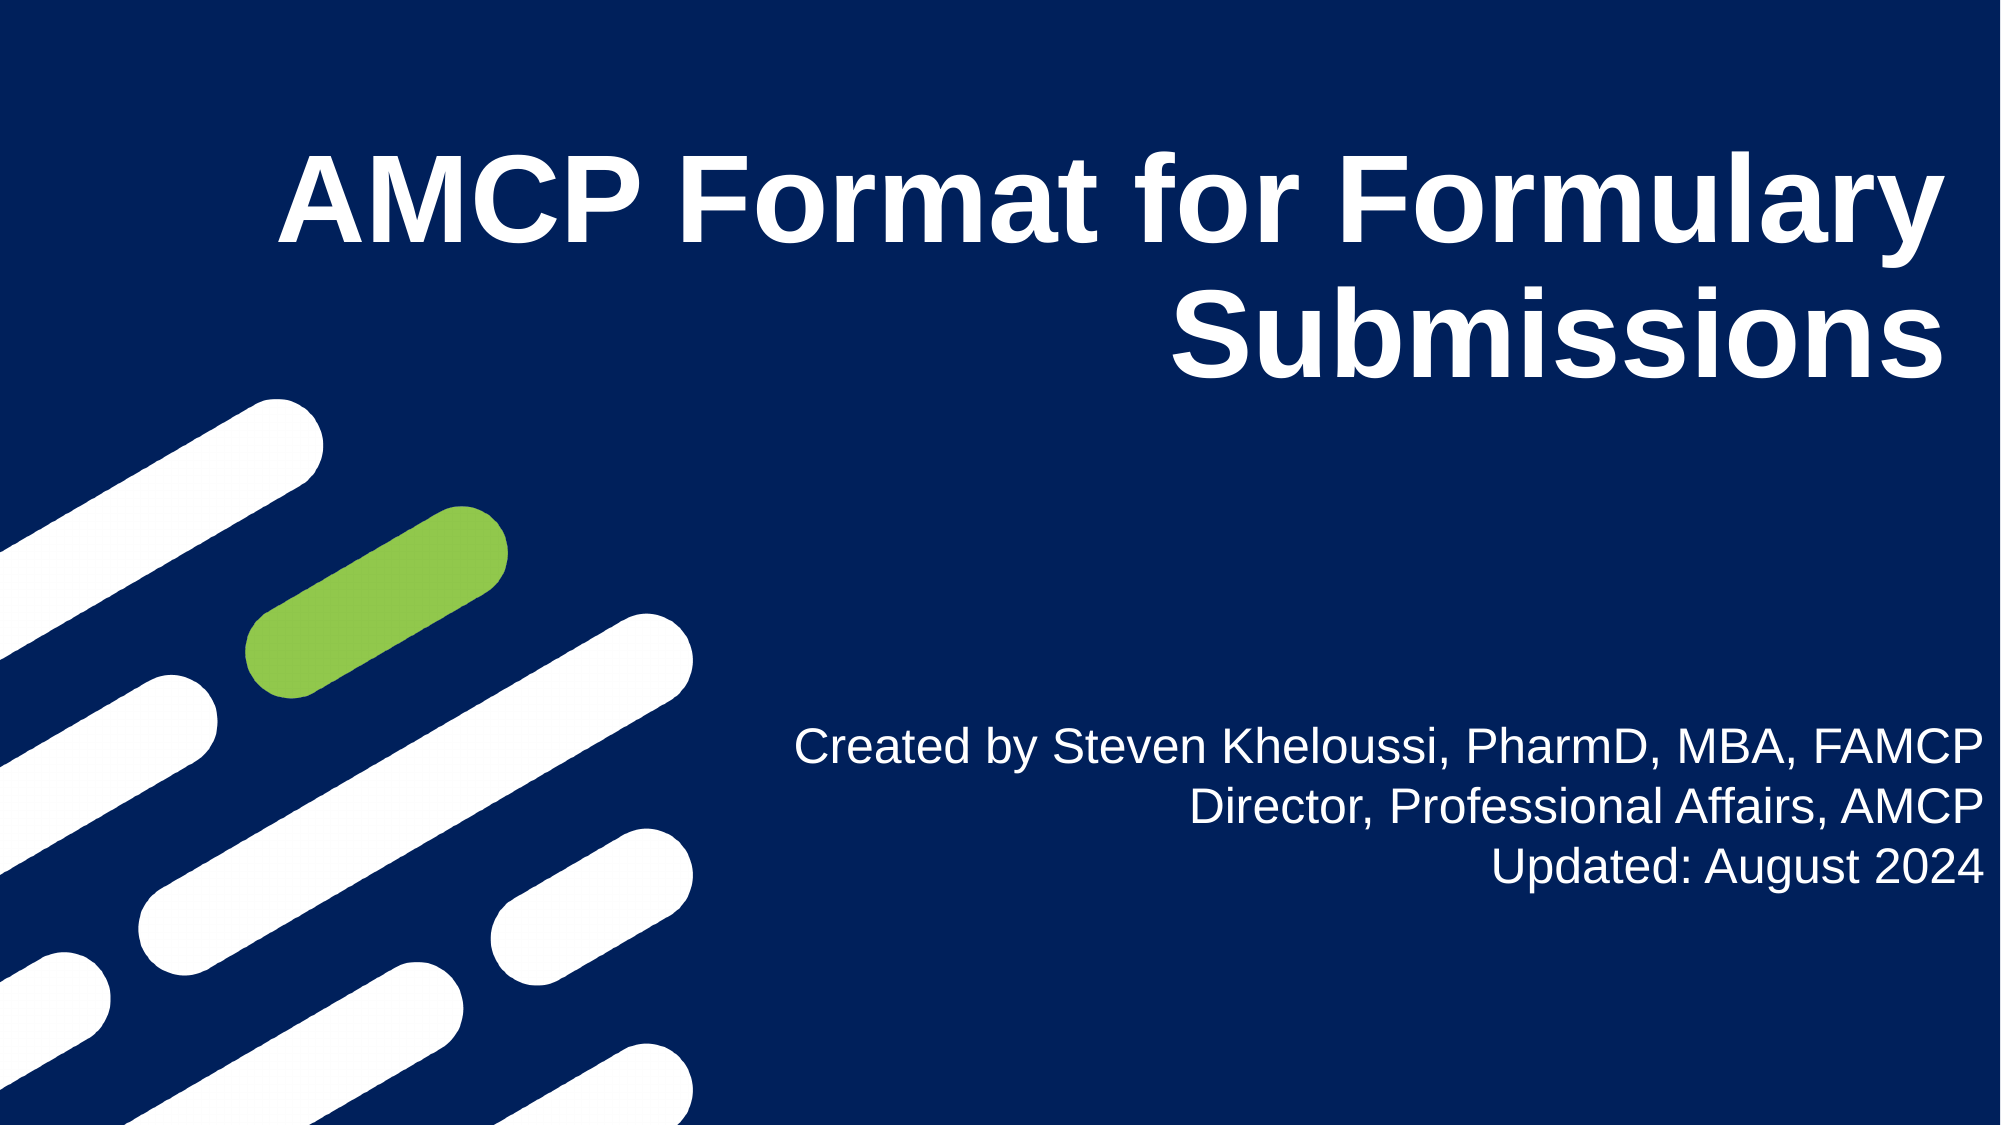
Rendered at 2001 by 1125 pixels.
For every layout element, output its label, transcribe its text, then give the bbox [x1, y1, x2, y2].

subtitle Created by Steven Kheloussi, PharmD, MBA, FAMCP Director, Professional Affairs, AMCP Updated: August 2024 [755, 706, 2000, 994]
title AMCP Format for Formulary Submissions [204, 134, 1948, 490]
picture [0, 316, 833, 1125]
